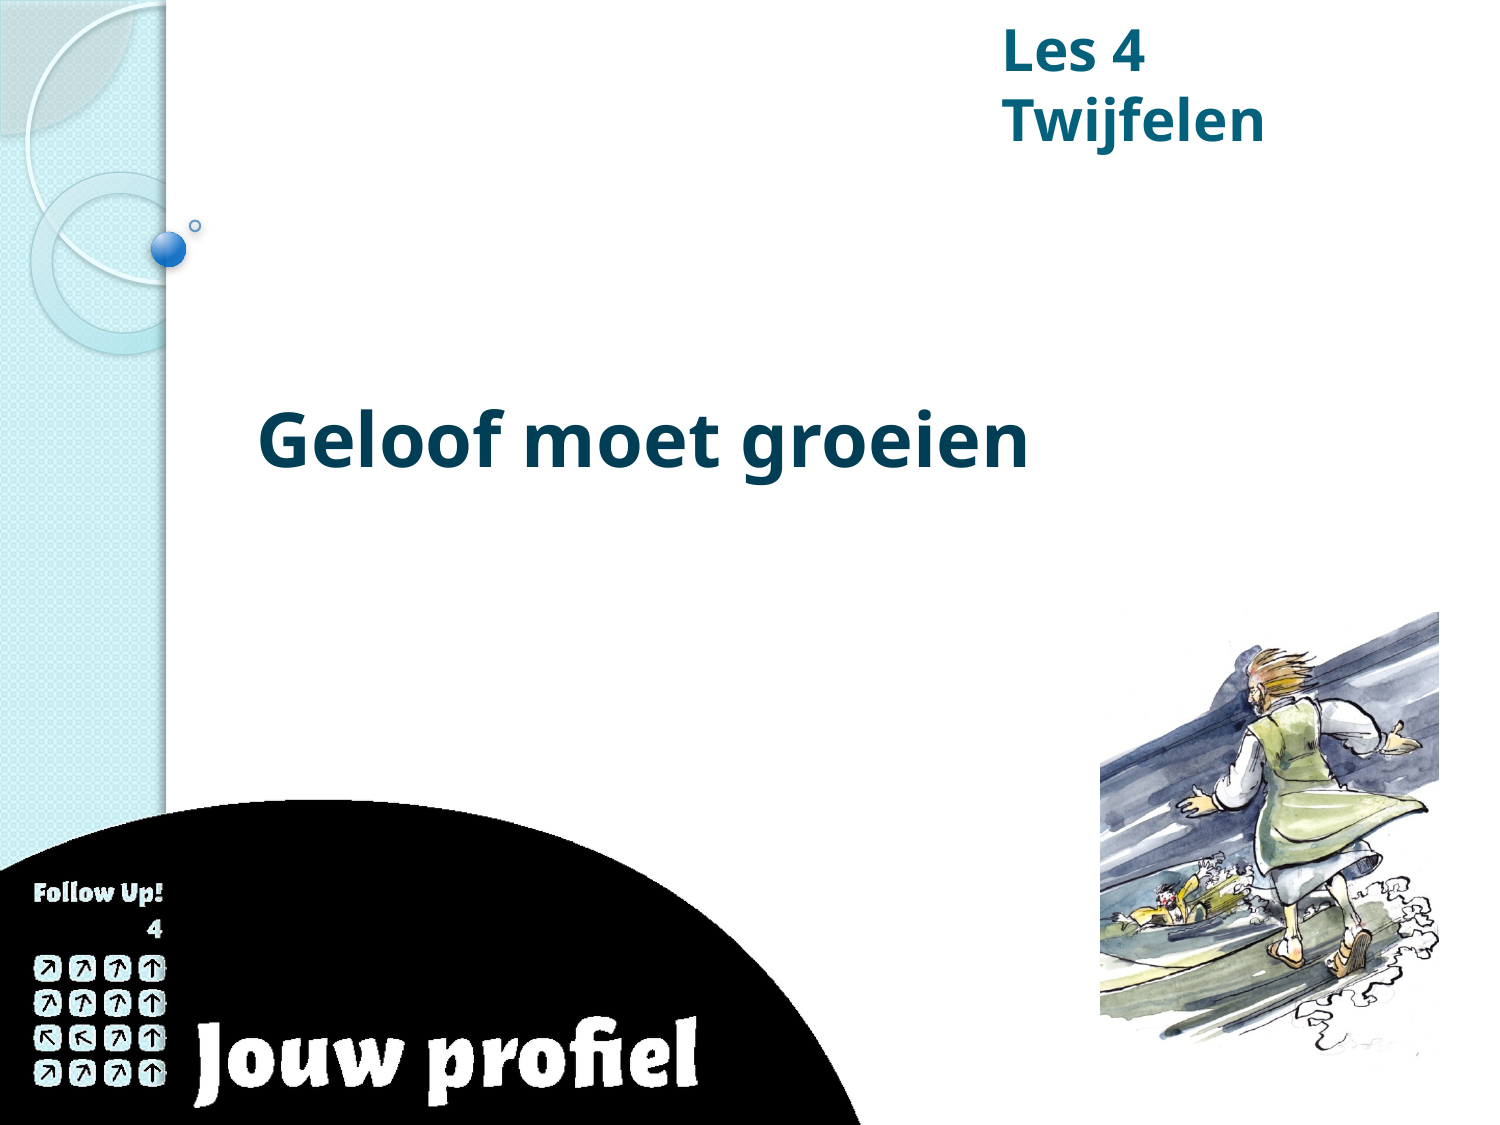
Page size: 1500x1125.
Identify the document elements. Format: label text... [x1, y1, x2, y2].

picture [0, 787, 881, 1125]
subtitle Geloof moet groeien [237, 408, 1105, 551]
picture [1099, 612, 1440, 1077]
title Les 4 Twijfelen [986, 42, 1436, 161]
